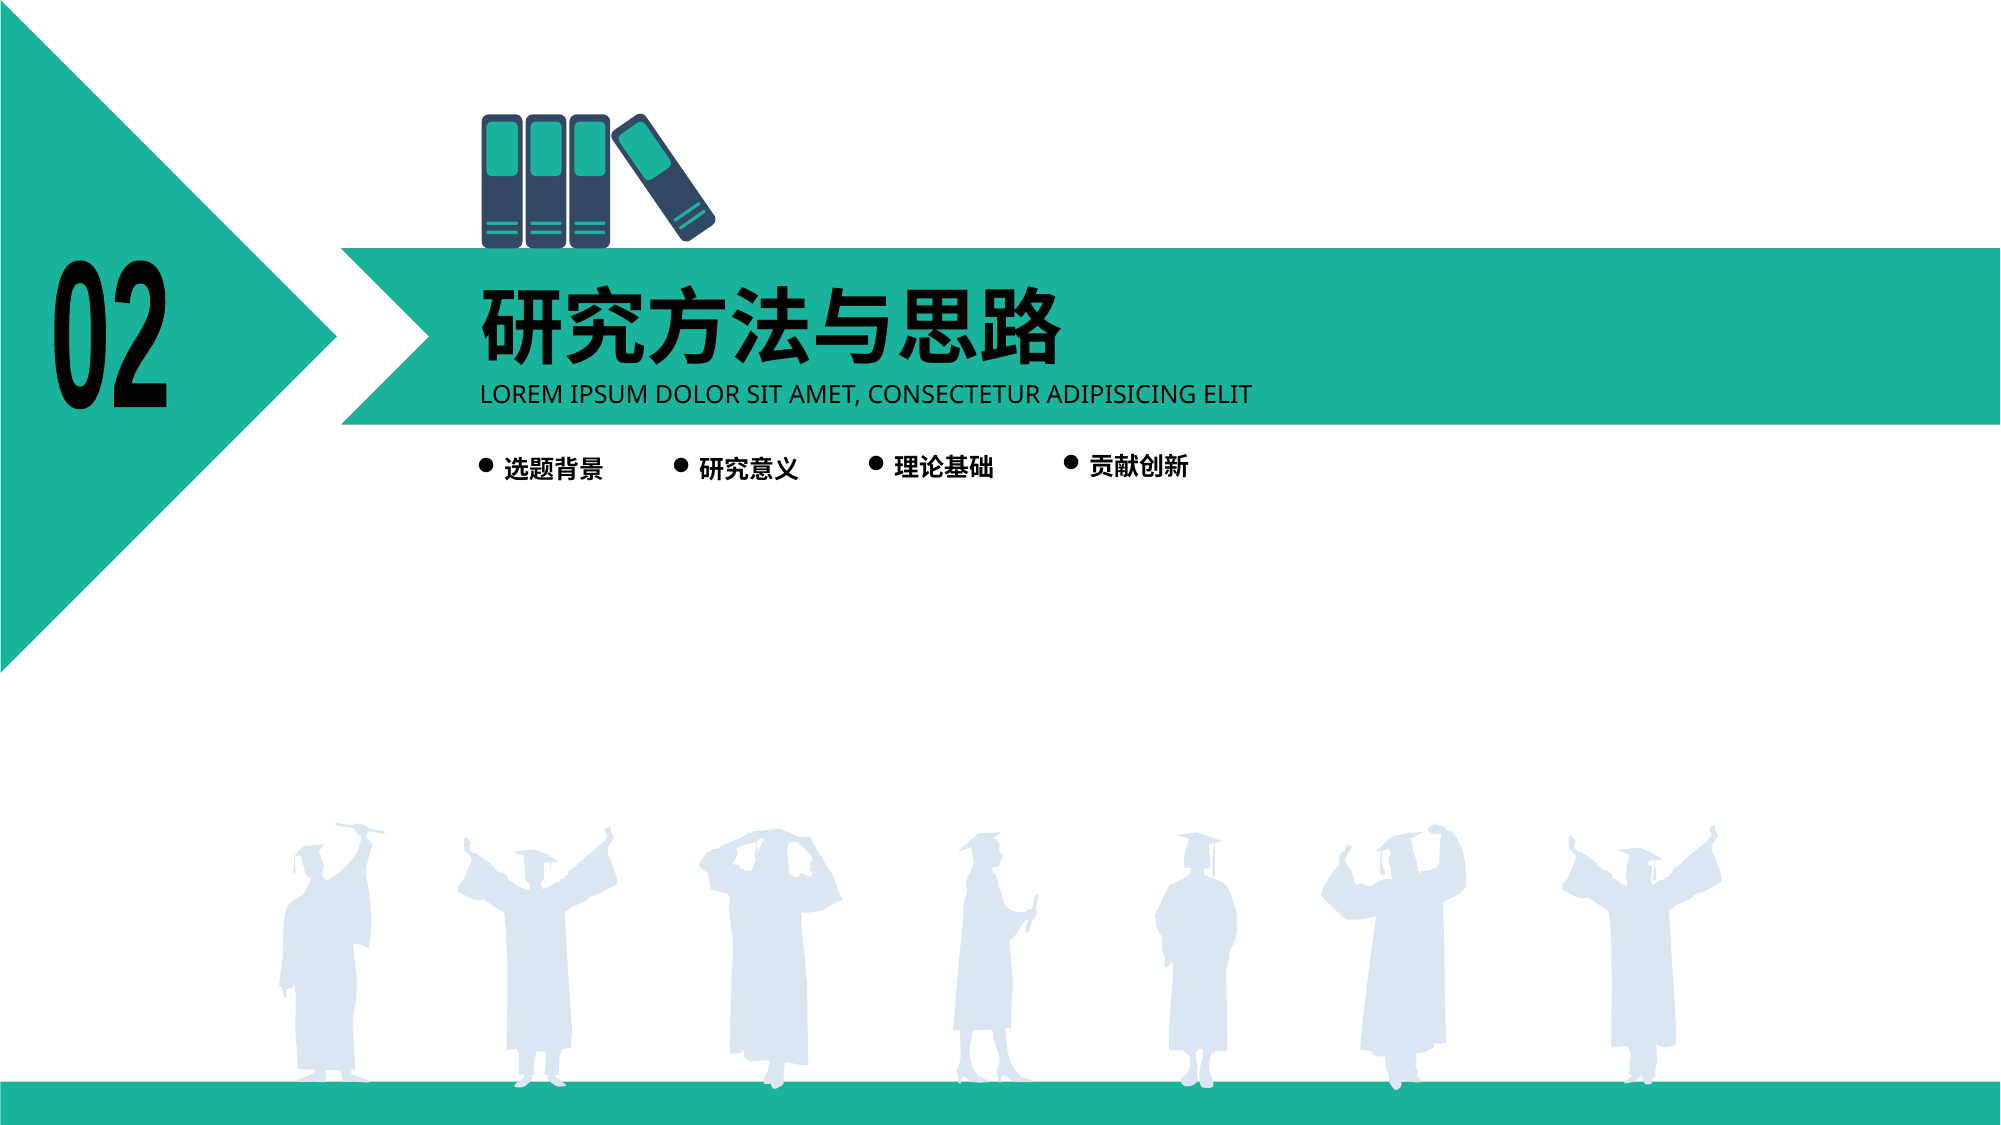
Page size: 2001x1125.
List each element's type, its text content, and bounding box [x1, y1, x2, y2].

text_box 理论基础 [851, 444, 1010, 489]
text_box 研究意义 [656, 446, 815, 491]
text_box 研究方法与思路 [464, 265, 1193, 383]
text_box LOREM IPSUM DOLOR SIT AMET, CONSECTETUR ADIPISICING ELIT [464, 370, 1360, 416]
text_box [109, 472, 2000, 655]
text_box 贡献创新 [1046, 443, 1205, 489]
text_box 选题背景 [461, 446, 620, 491]
